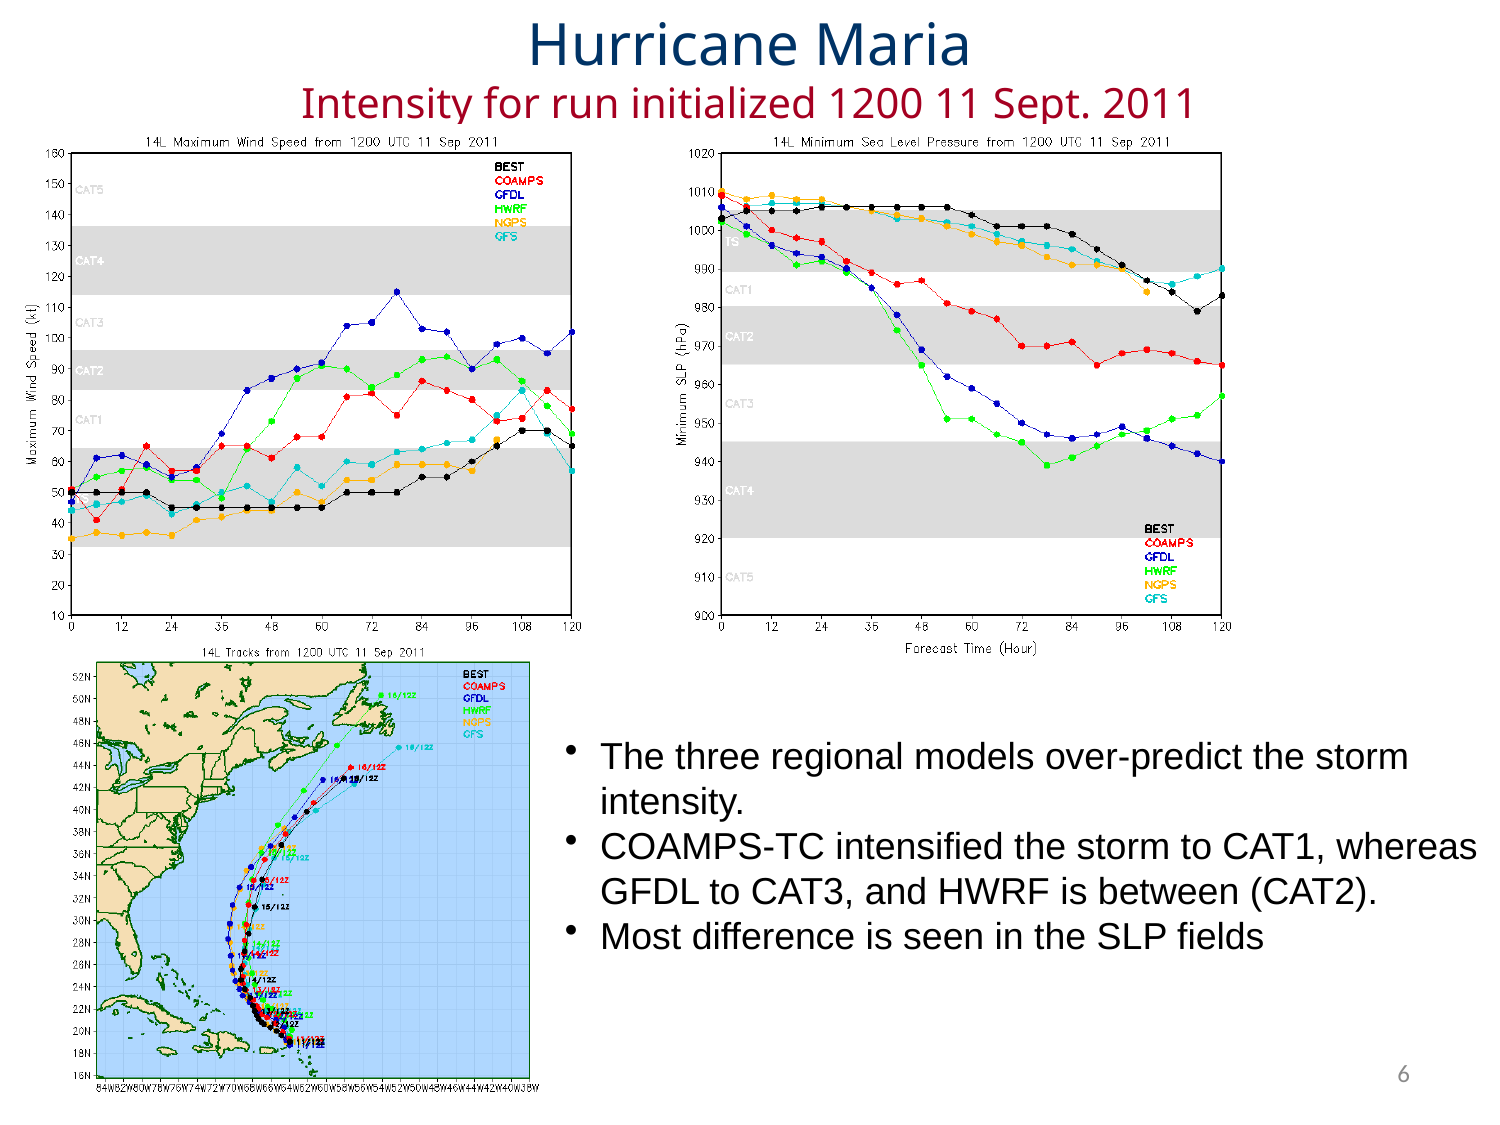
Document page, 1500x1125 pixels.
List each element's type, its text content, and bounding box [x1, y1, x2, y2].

picture [12, 124, 593, 1102]
slide_number 6 [1074, 1042, 1425, 1103]
text_box The three regional models over-predict the storm intensity. COAMPS-TC intensified the storm to CAT1, whereas GFDL to CAT3, and HWRF is between (CAT2). Most difference is seen in the SLP fields [552, 724, 1500, 965]
text_box Hurricane Maria Intensity for run initialized 1200 11 Sept. 2011 [0, 0, 1500, 135]
picture [662, 124, 1243, 668]
